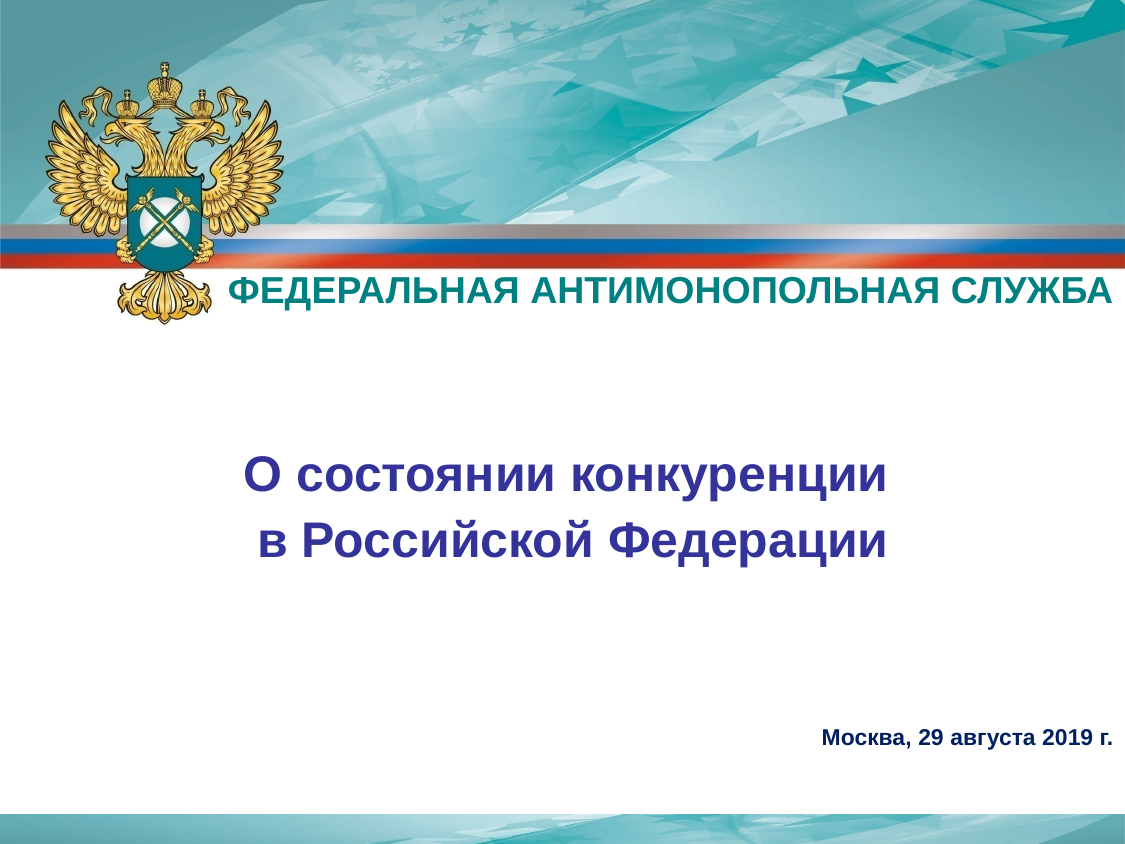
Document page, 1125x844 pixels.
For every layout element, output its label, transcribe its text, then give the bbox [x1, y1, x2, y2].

picture [0, 0, 1125, 325]
text_box О состоянии конкуренции в Российской Федерации Москва, 29 августа 2019 г. [21, 435, 1125, 799]
picture [0, 814, 1125, 844]
text_box ФЕДЕРАЛЬНАЯ АНТИМОНОПОЛЬНАЯ СЛУЖБА [155, 244, 1125, 334]
